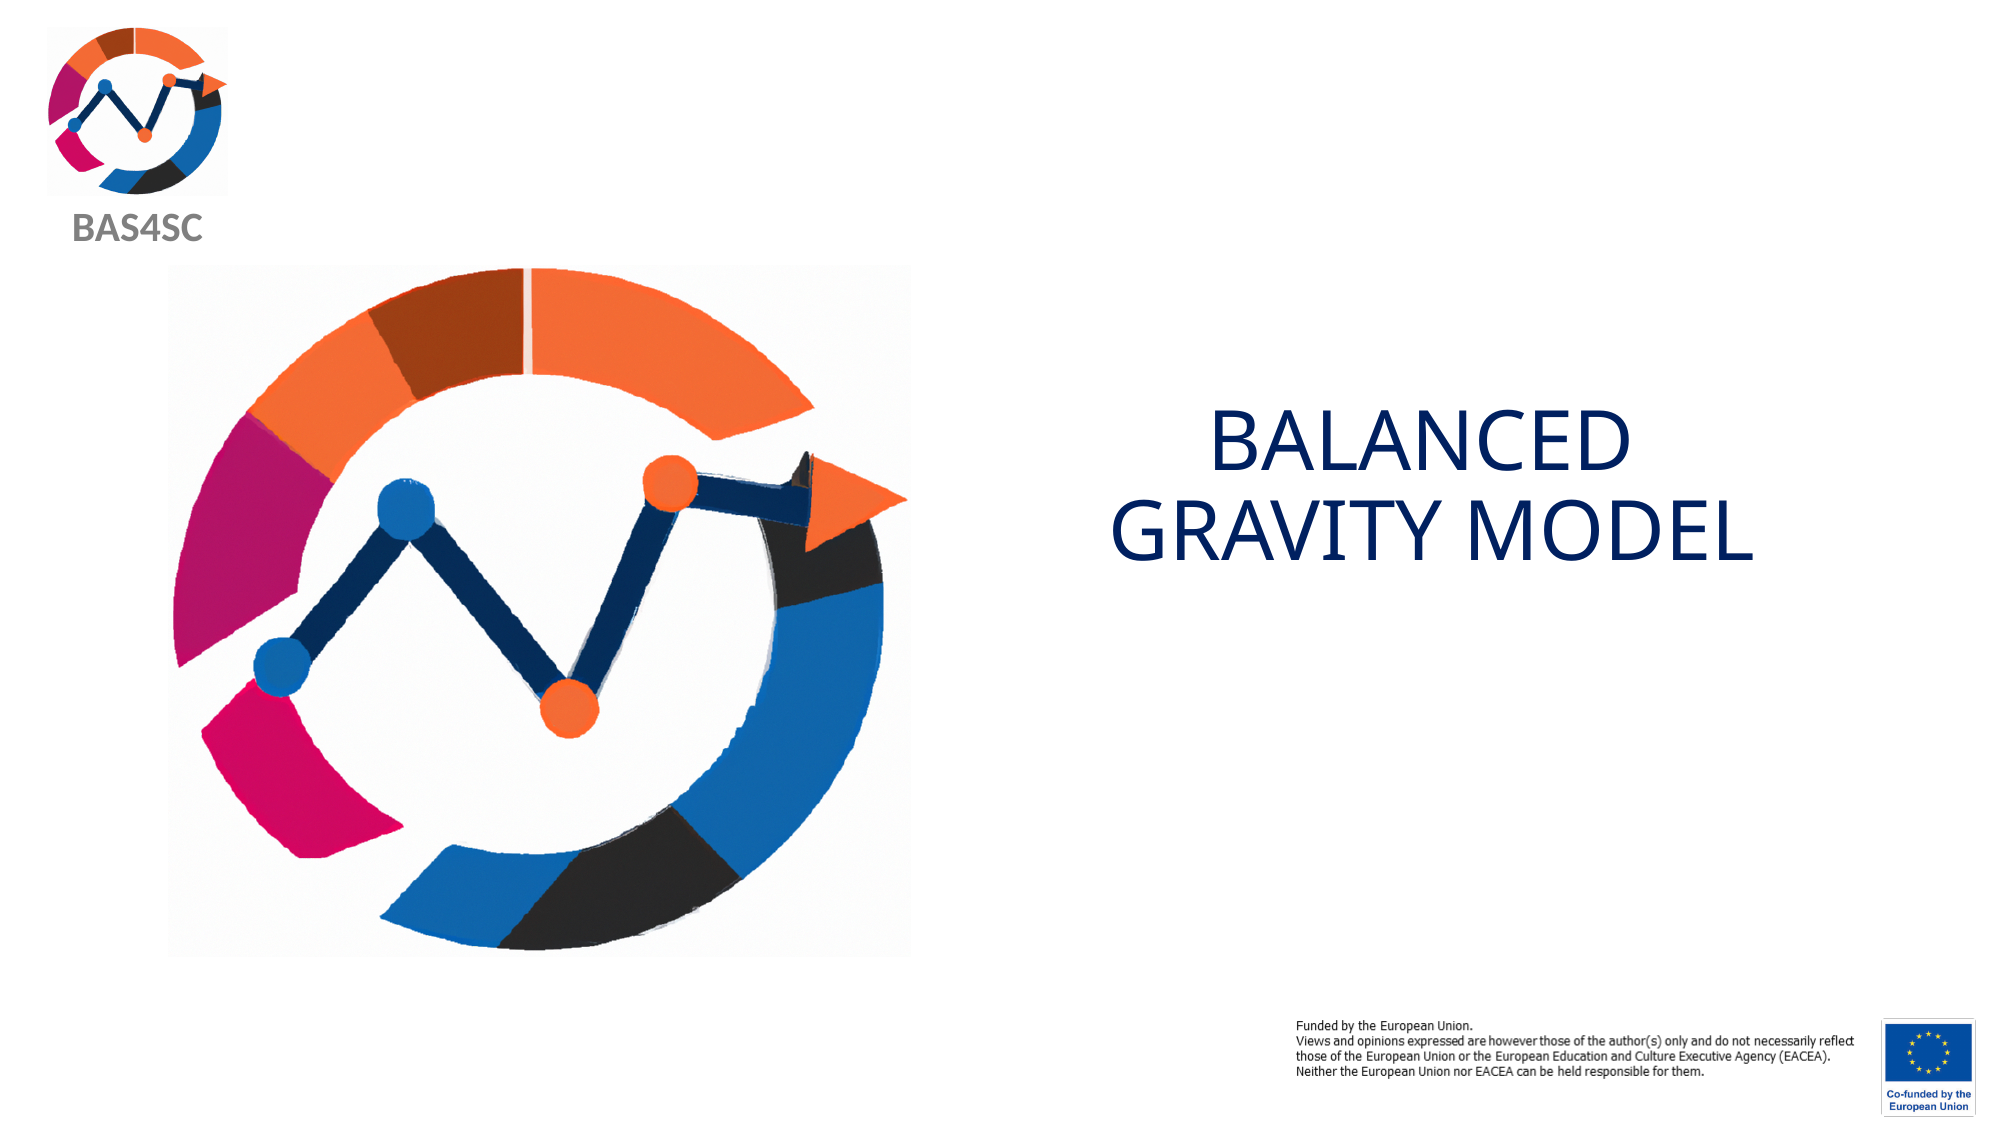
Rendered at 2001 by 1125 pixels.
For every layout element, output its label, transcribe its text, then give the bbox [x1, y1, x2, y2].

list BALANCED GRAVITY MODEL [936, 270, 1928, 984]
picture [1281, 1010, 1871, 1087]
picture [47, 27, 228, 196]
picture [168, 265, 911, 957]
picture [1875, 1013, 1982, 1121]
